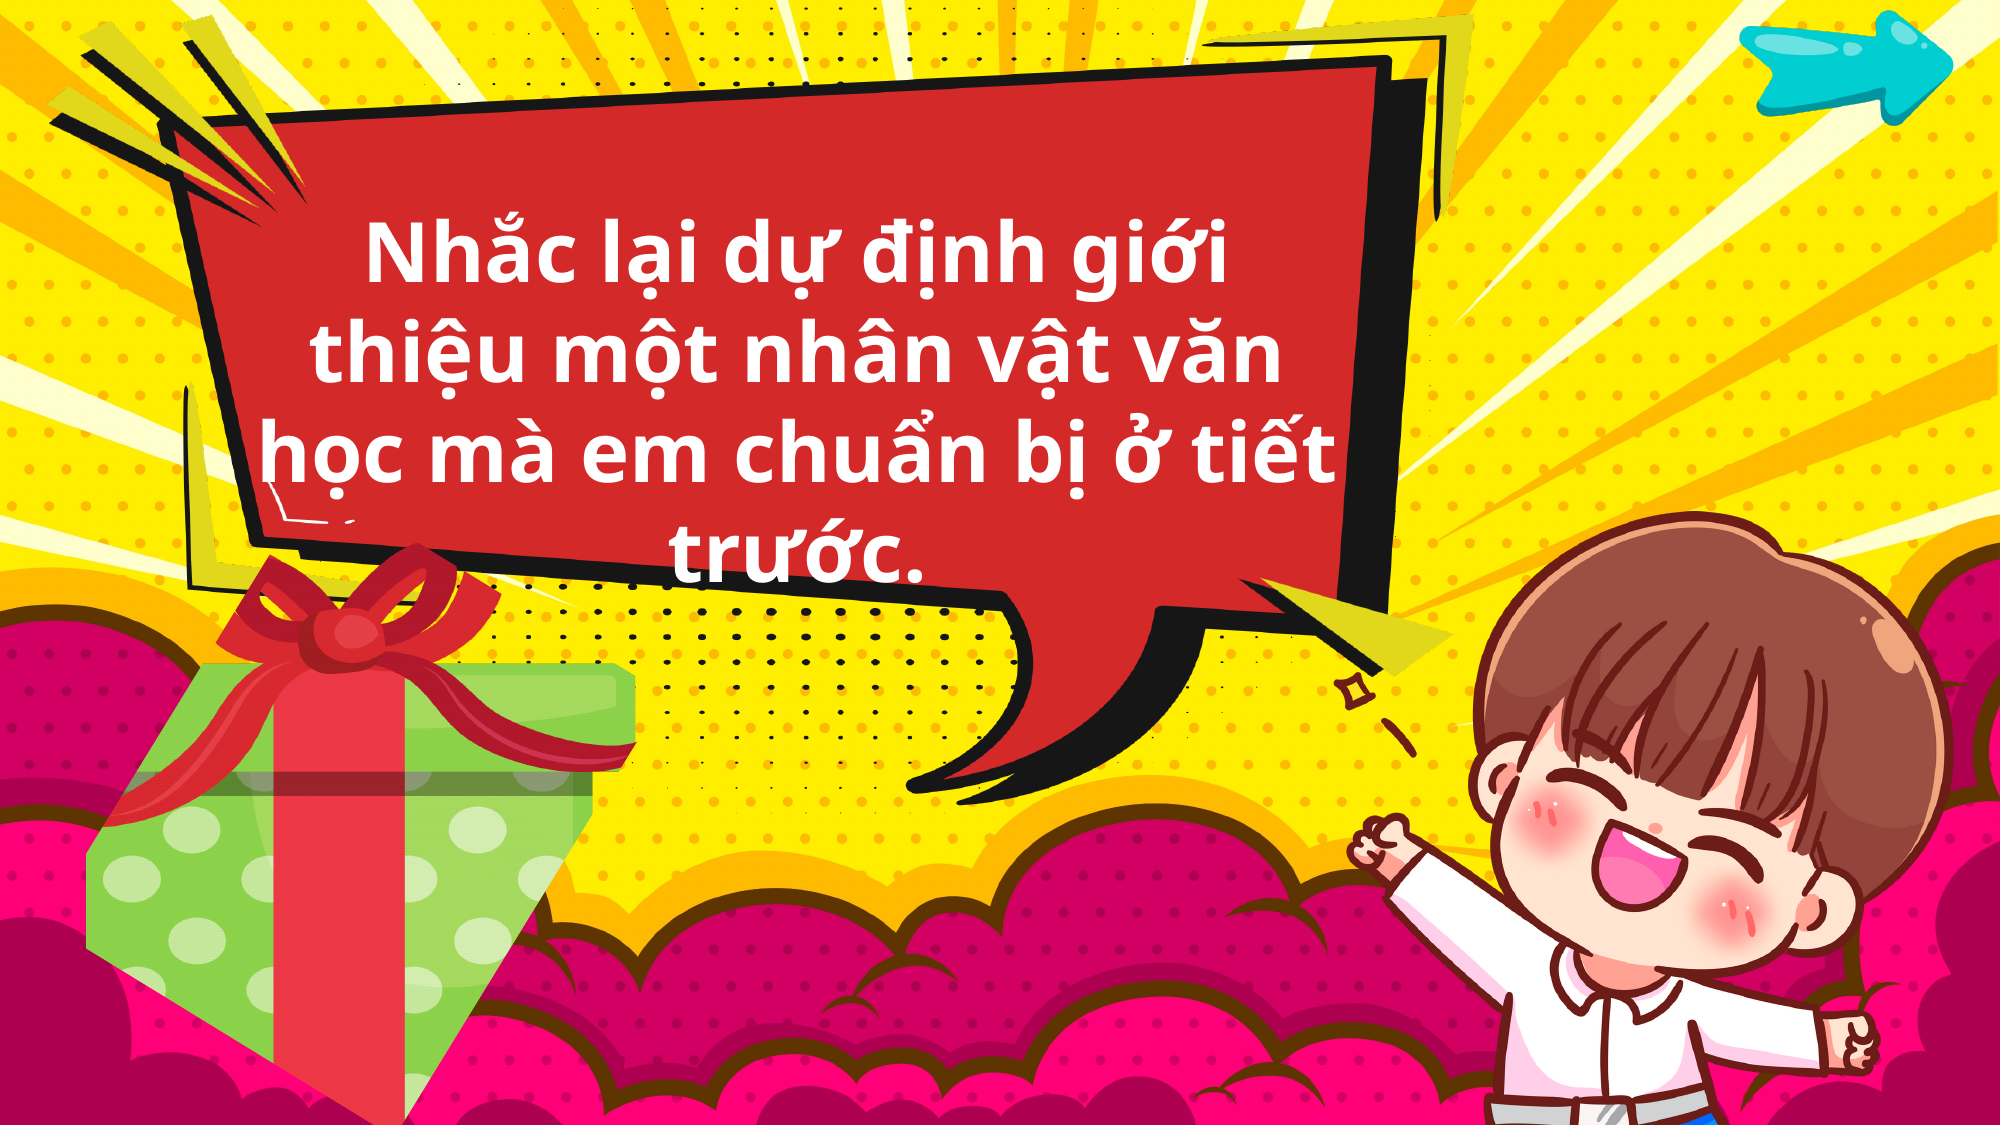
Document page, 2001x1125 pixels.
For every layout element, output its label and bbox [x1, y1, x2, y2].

text_box [45, 0, 1475, 839]
list [0, 0, 2000, 1125]
picture [1735, 6, 1957, 130]
